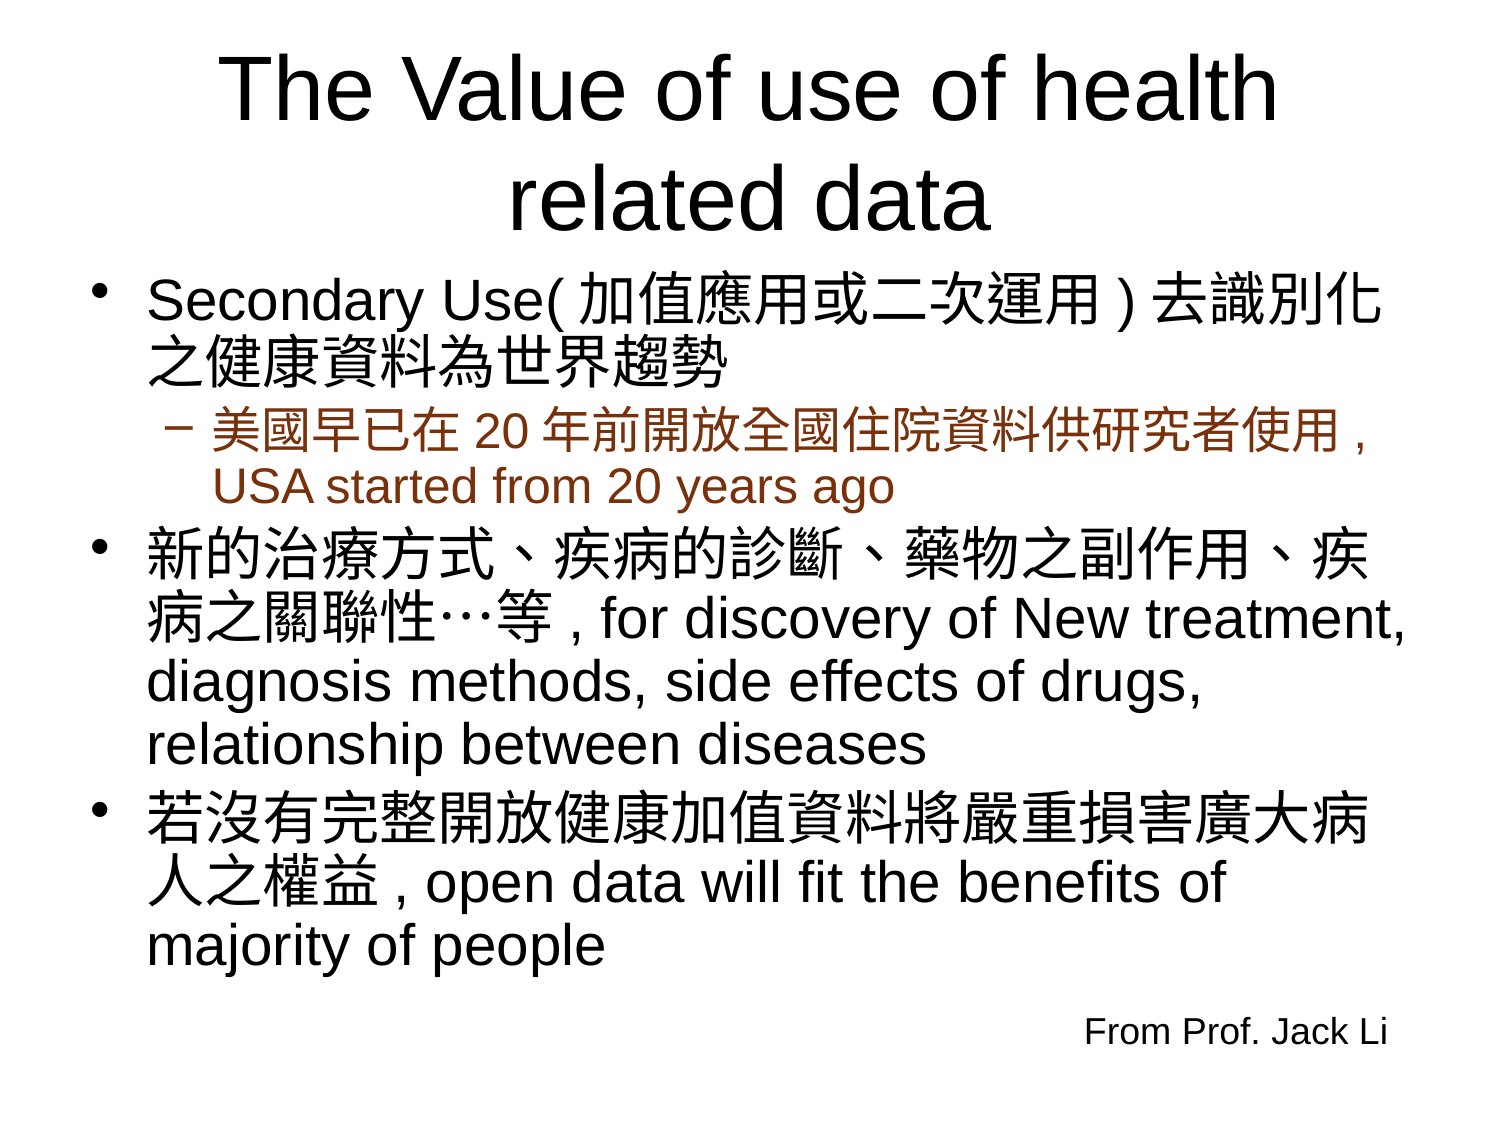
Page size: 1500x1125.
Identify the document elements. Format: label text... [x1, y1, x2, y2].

list Secondary Use(加值應用或二次運用)去識別化之健康資料為世界趨勢 美國早已在20年前開放全國住院資料供研究者使用, USA started from 20 years ago 新的治療方式、疾病的診斷、藥物之副作用、疾病之關聯性…等, for discovery of New treatment, diagnosis methods, side effects of drugs, relationship between diseases 若沒有完整開放健康加值資料將嚴重損害廣大病人之權益, open data will fit the benefits of majority of people [75, 262, 1425, 1005]
title The Value of use of health related data [75, 45, 1425, 233]
text_box From Prof. Jack Li [1069, 999, 1404, 1060]
